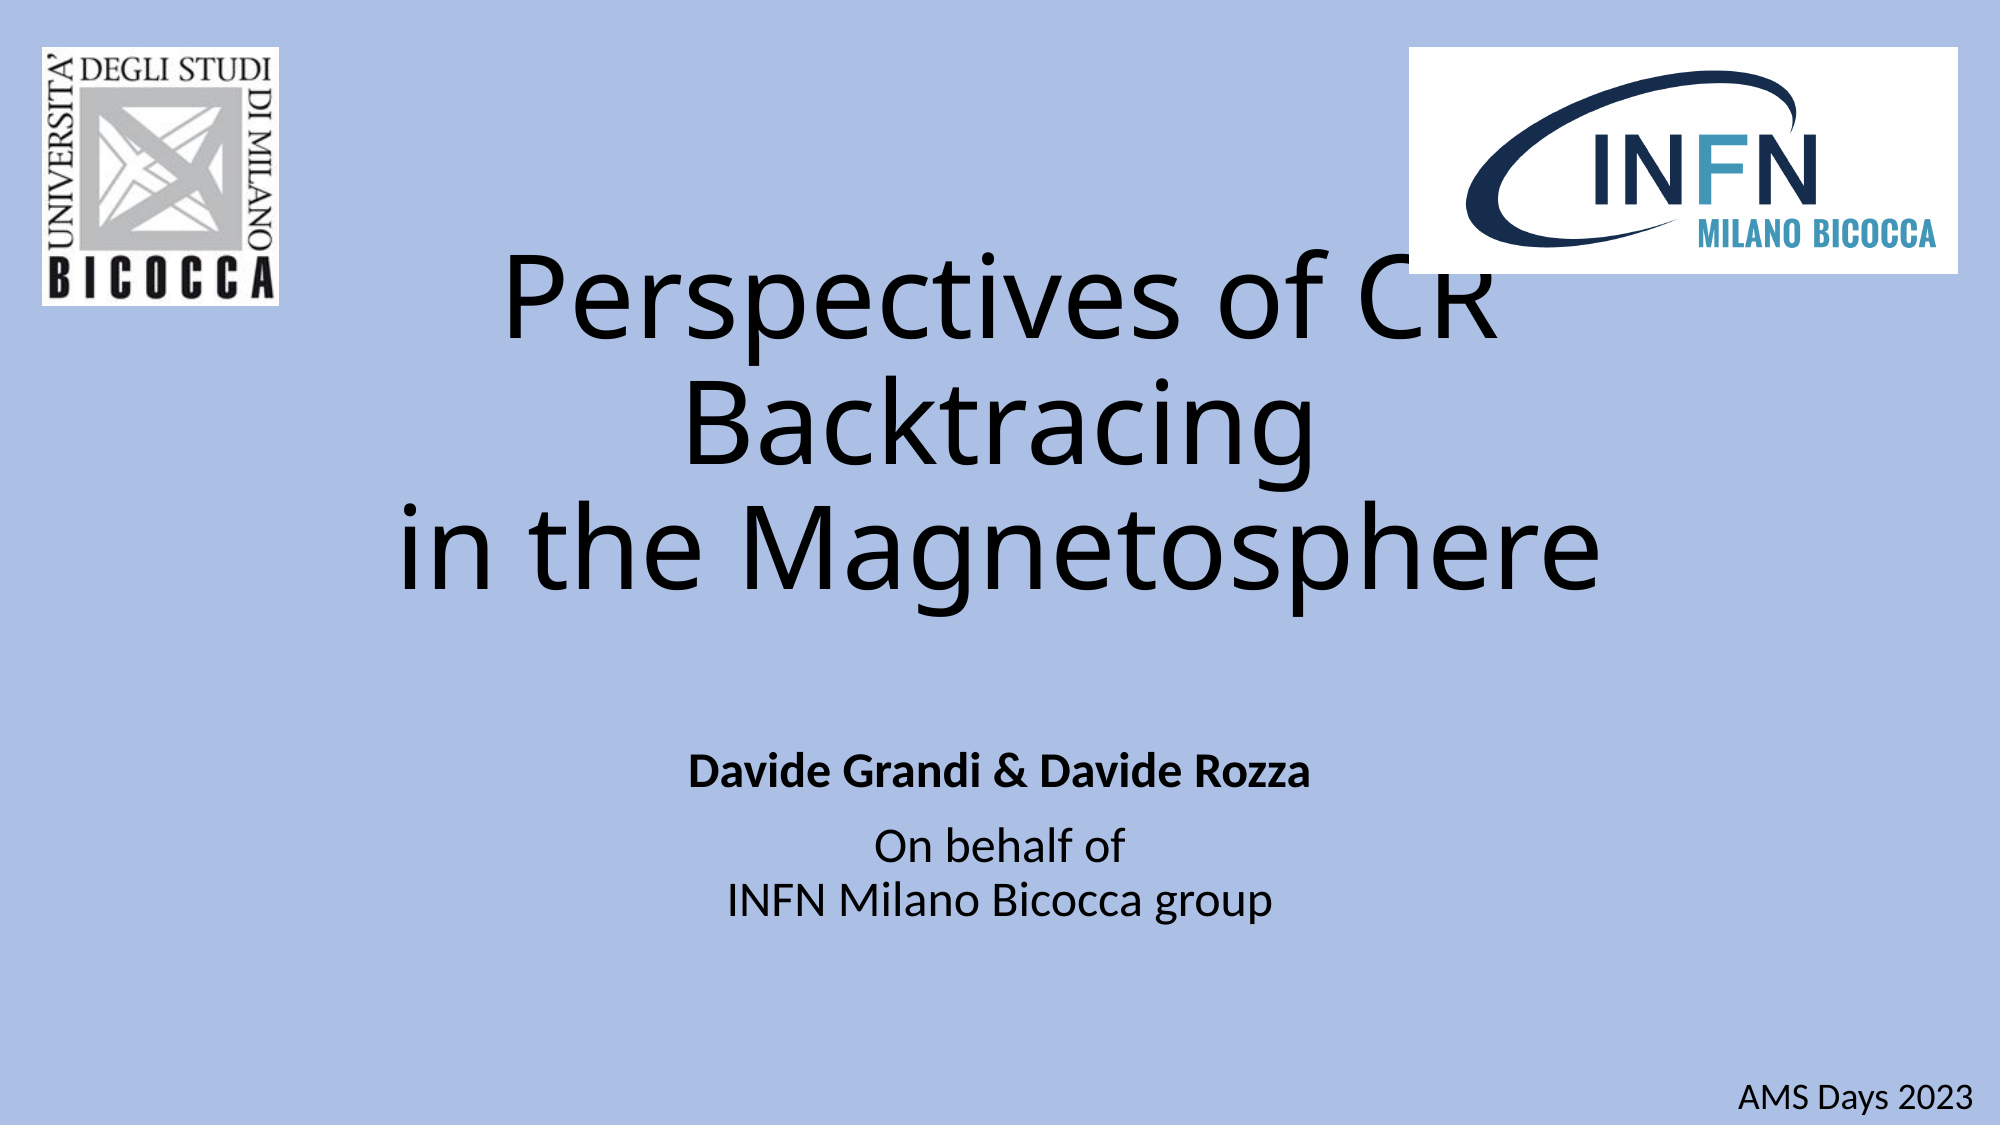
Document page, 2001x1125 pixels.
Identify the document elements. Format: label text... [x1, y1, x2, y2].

title Perspectives of CR Backtracing in the Magnetosphere [179, 230, 1821, 623]
subtitle Davide Grandi & Davide Rozza On behalf of INFN Milano Bicocca group [249, 656, 1750, 956]
picture [1409, 47, 1958, 274]
picture [42, 47, 279, 306]
text_box AMS Days 2023 [1723, 1064, 1989, 1125]
